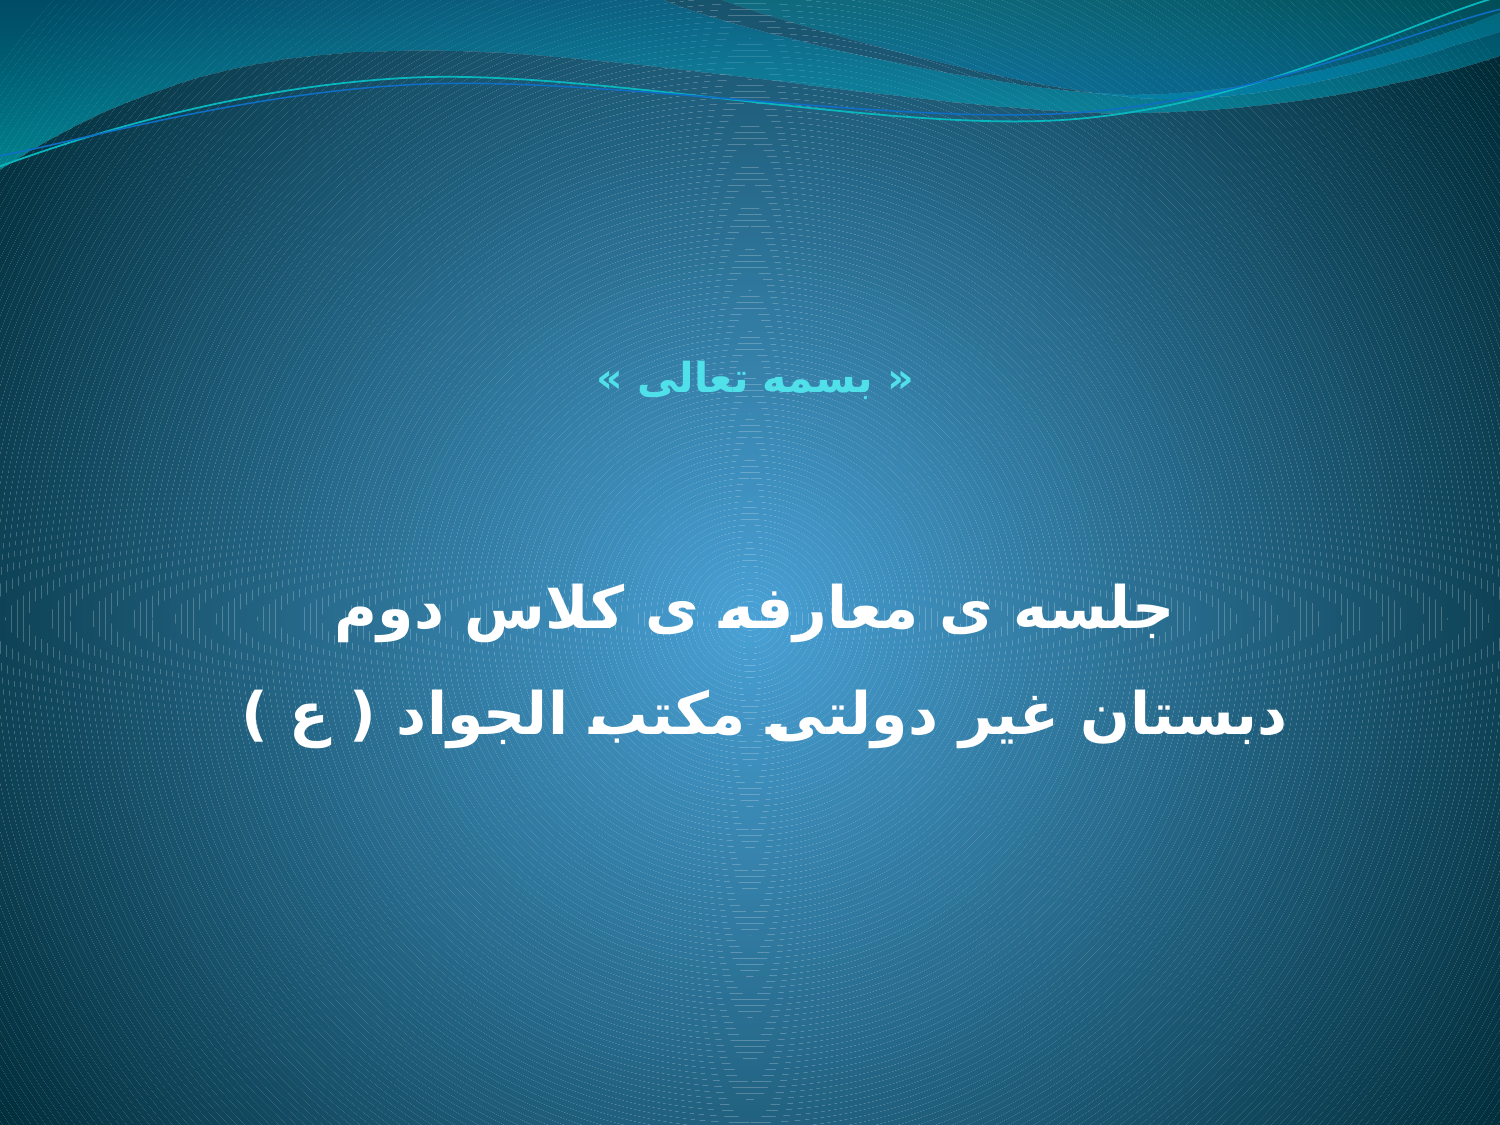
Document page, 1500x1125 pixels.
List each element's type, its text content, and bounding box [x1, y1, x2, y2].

title « بسمه تعالی » جلسه ی معارفه ی کلاس دوم دبستان غیر دولتی مکتب الجواد ( ع ) [112, 324, 1401, 838]
